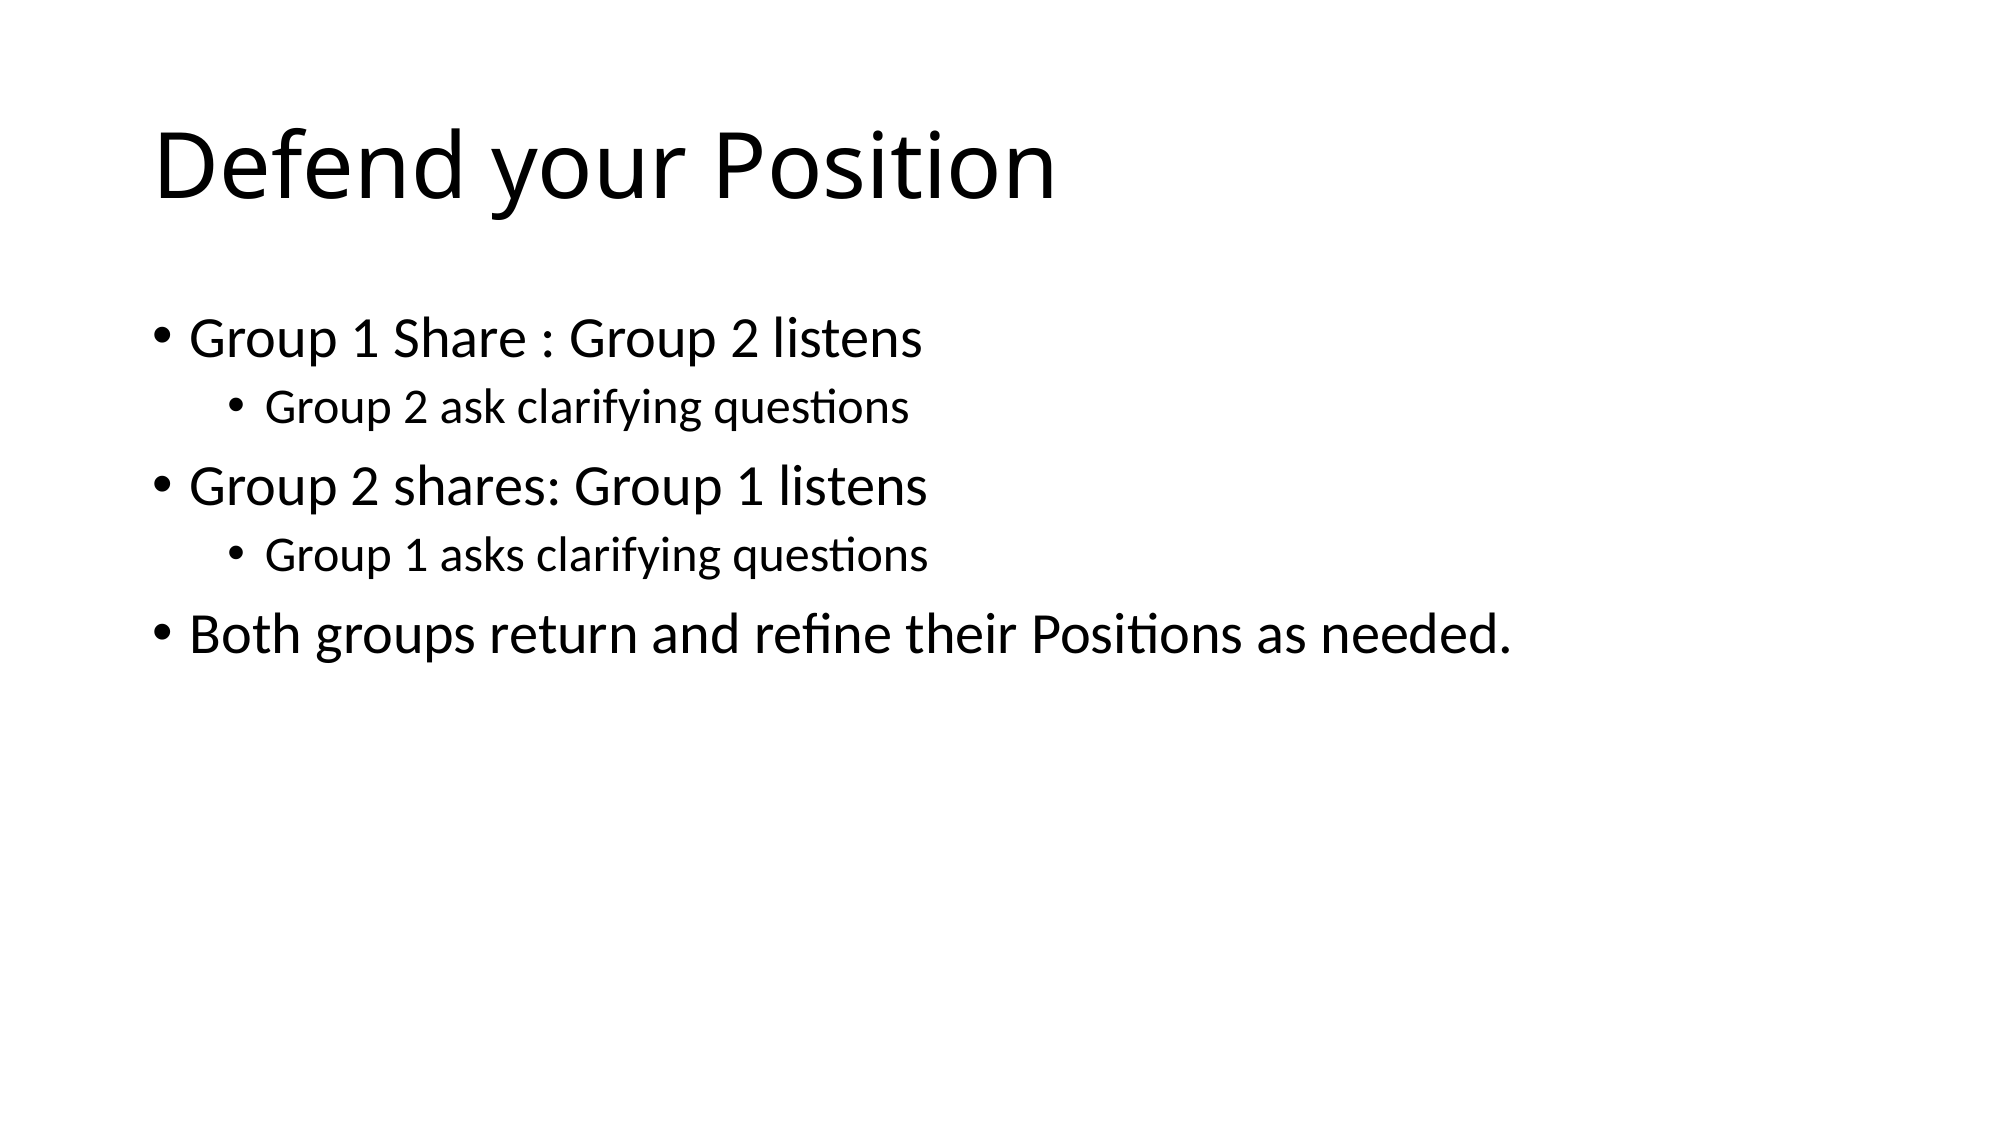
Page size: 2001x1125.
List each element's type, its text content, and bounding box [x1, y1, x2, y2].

title Defend your Position [137, 59, 1863, 278]
list Group 1 Share : Group 2 listens Group 2 ask clarifying questions Group 2 shares: Group 1 listens Group 1 asks clarifying questions Both groups return and refine their Positions as needed. [137, 299, 1863, 1014]
